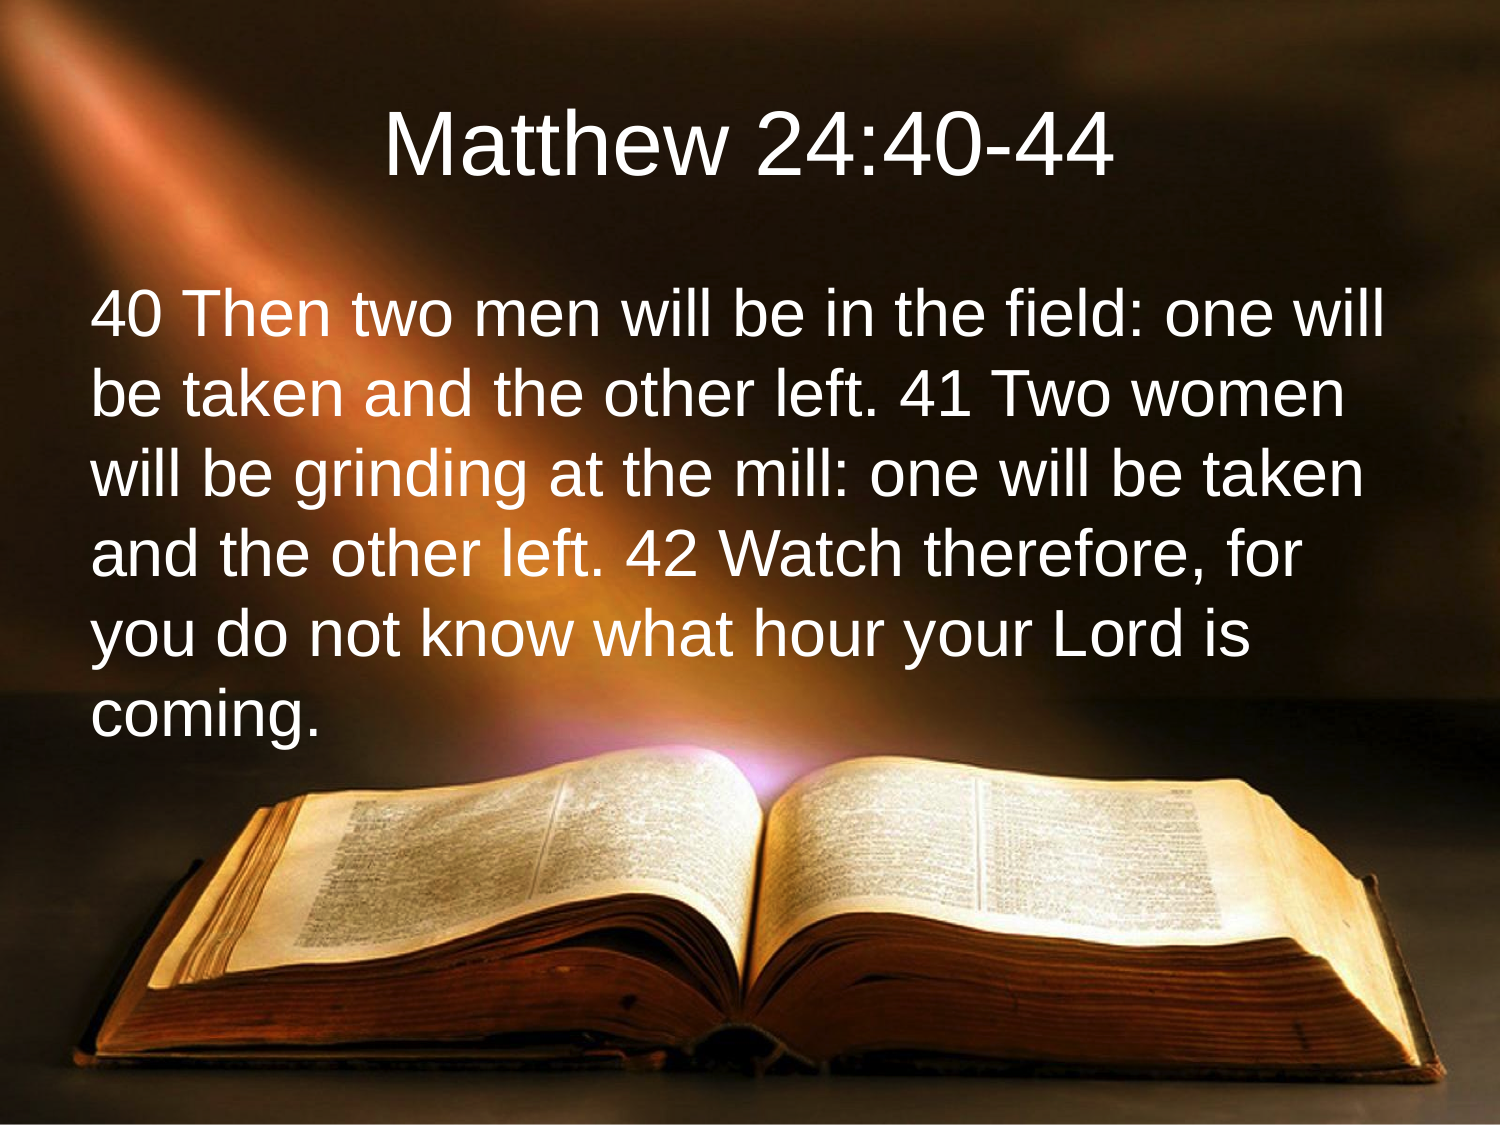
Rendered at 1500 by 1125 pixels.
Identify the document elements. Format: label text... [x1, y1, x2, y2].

title Matthew 24:40-44 [75, 45, 1425, 233]
list 40 Then two men will be in the field: one will be taken and the other left. 41 Two women will be grinding at the mill: one will be taken and the other left. 42 Watch therefore, for you do not know what hour your Lord is coming. [75, 262, 1425, 1005]
picture [0, 0, 1500, 1125]
